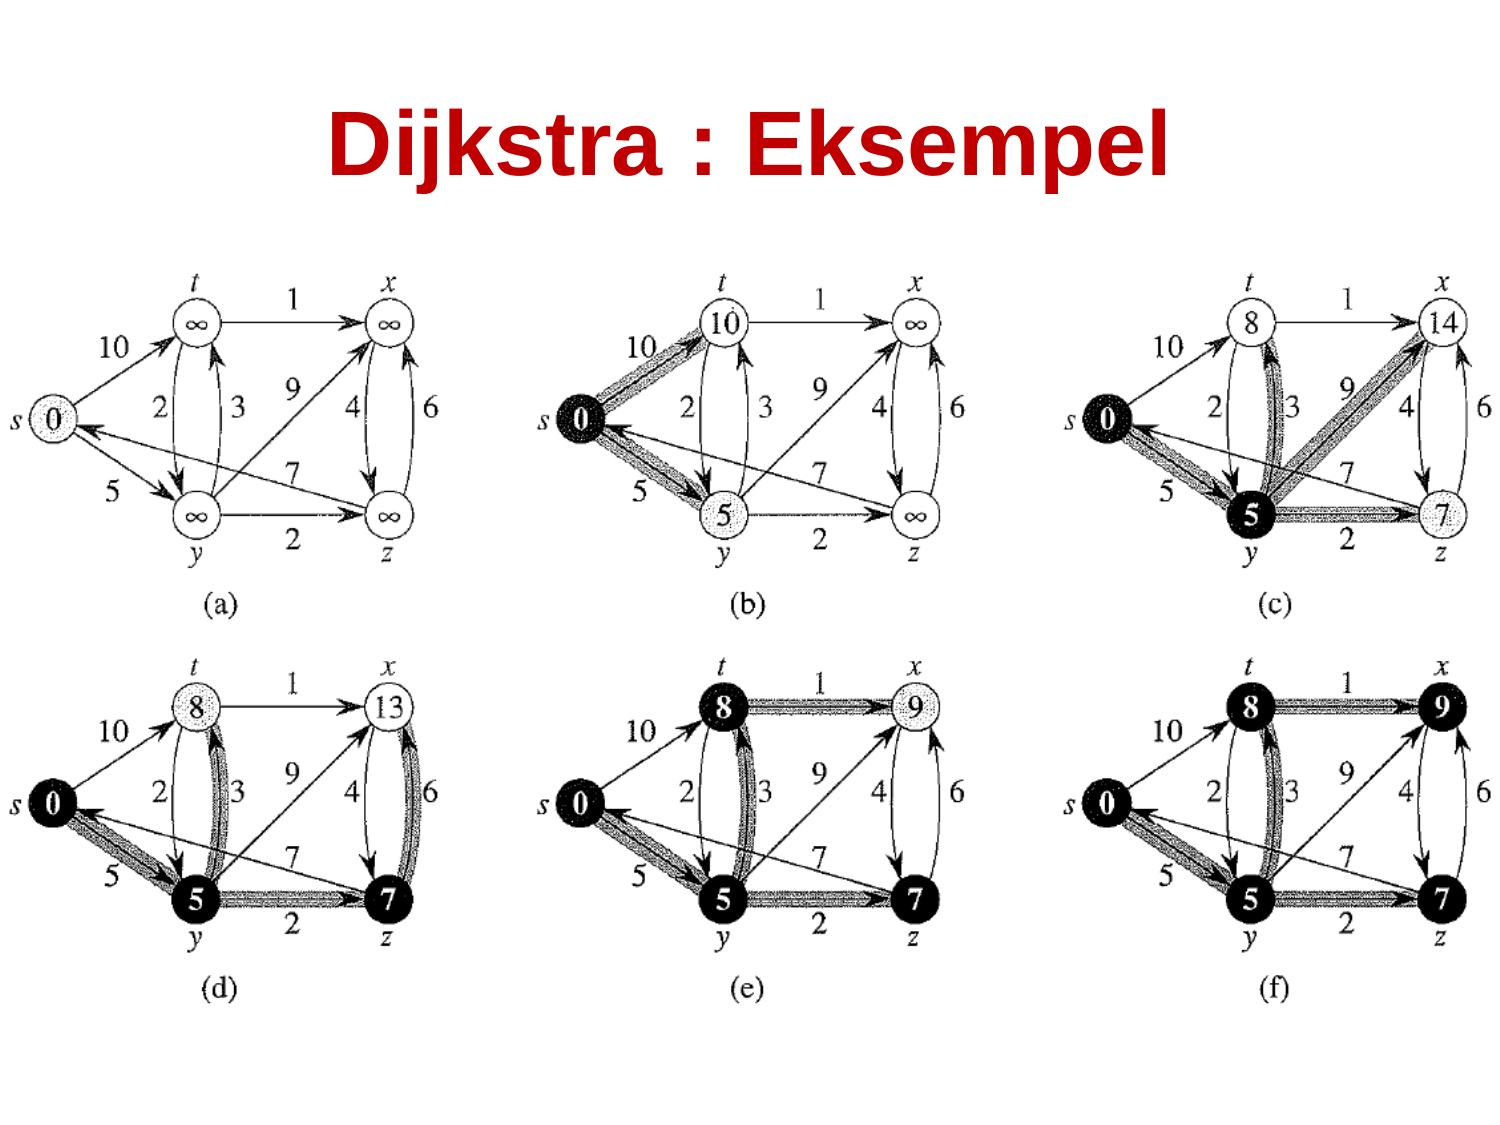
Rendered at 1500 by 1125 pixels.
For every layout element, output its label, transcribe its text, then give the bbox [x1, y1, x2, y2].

picture [0, 262, 1500, 1019]
title Dijkstra : Eksempel [74, 44, 1426, 233]
